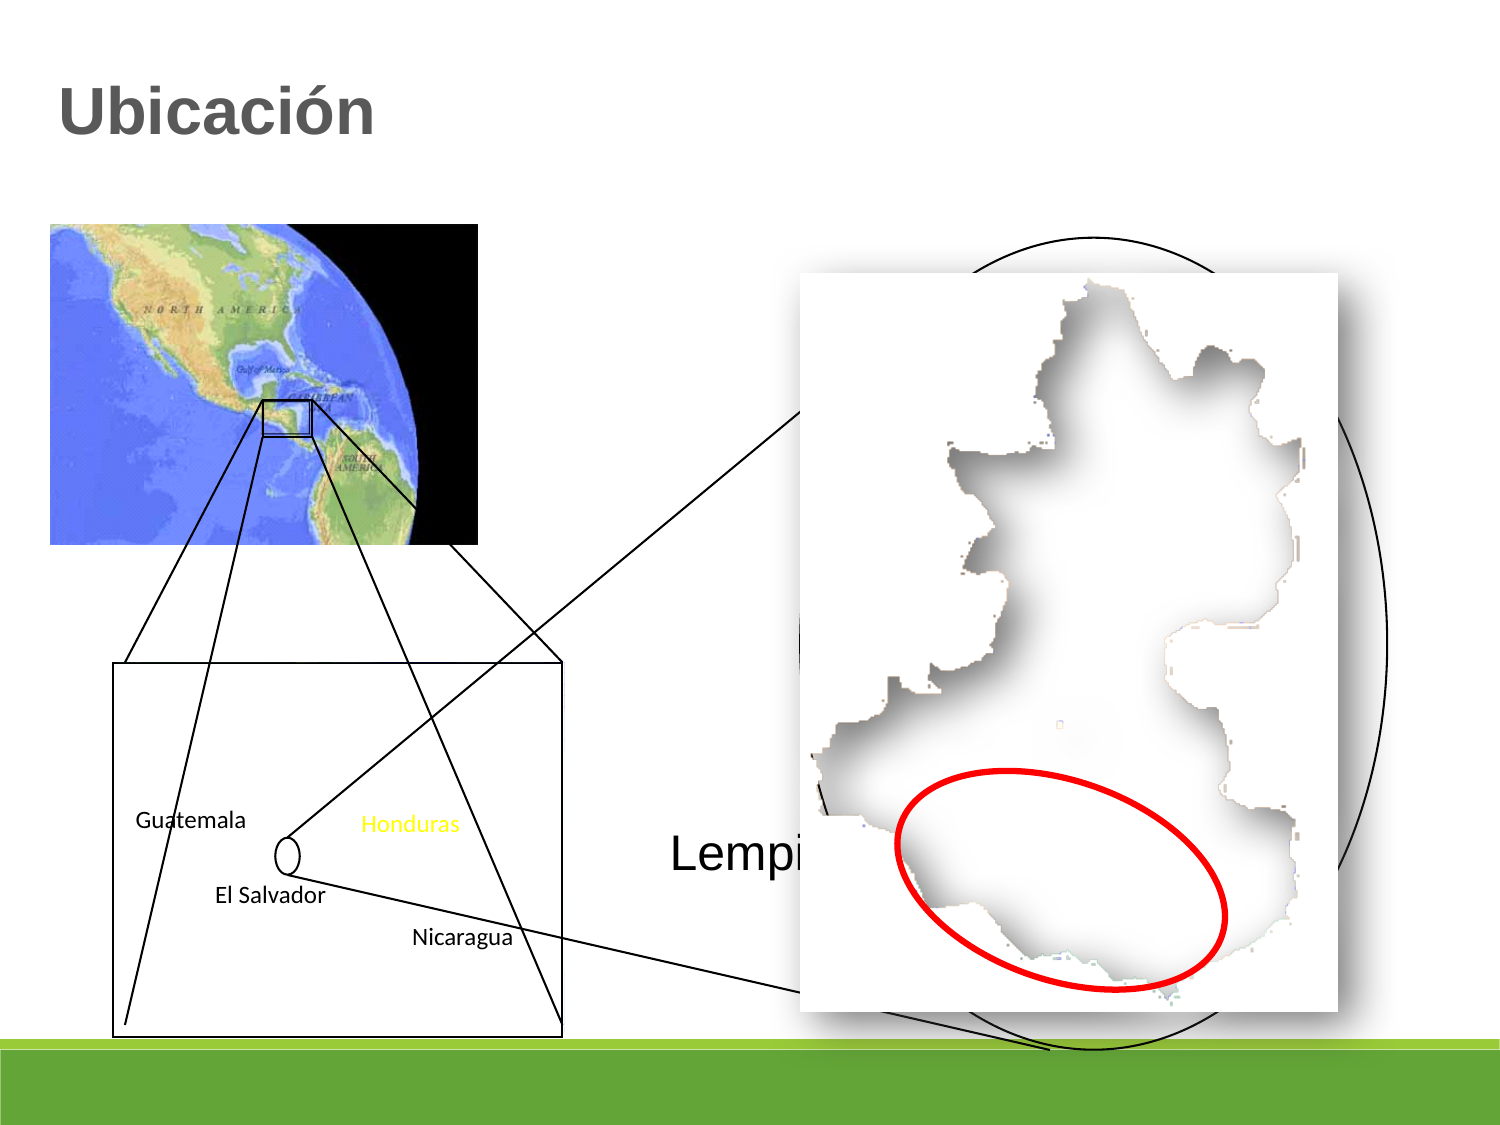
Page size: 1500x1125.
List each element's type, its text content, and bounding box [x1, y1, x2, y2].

picture [49, 224, 481, 548]
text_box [274, 237, 1388, 1051]
text_box Ubicación [43, 60, 632, 156]
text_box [111, 399, 271, 1038]
